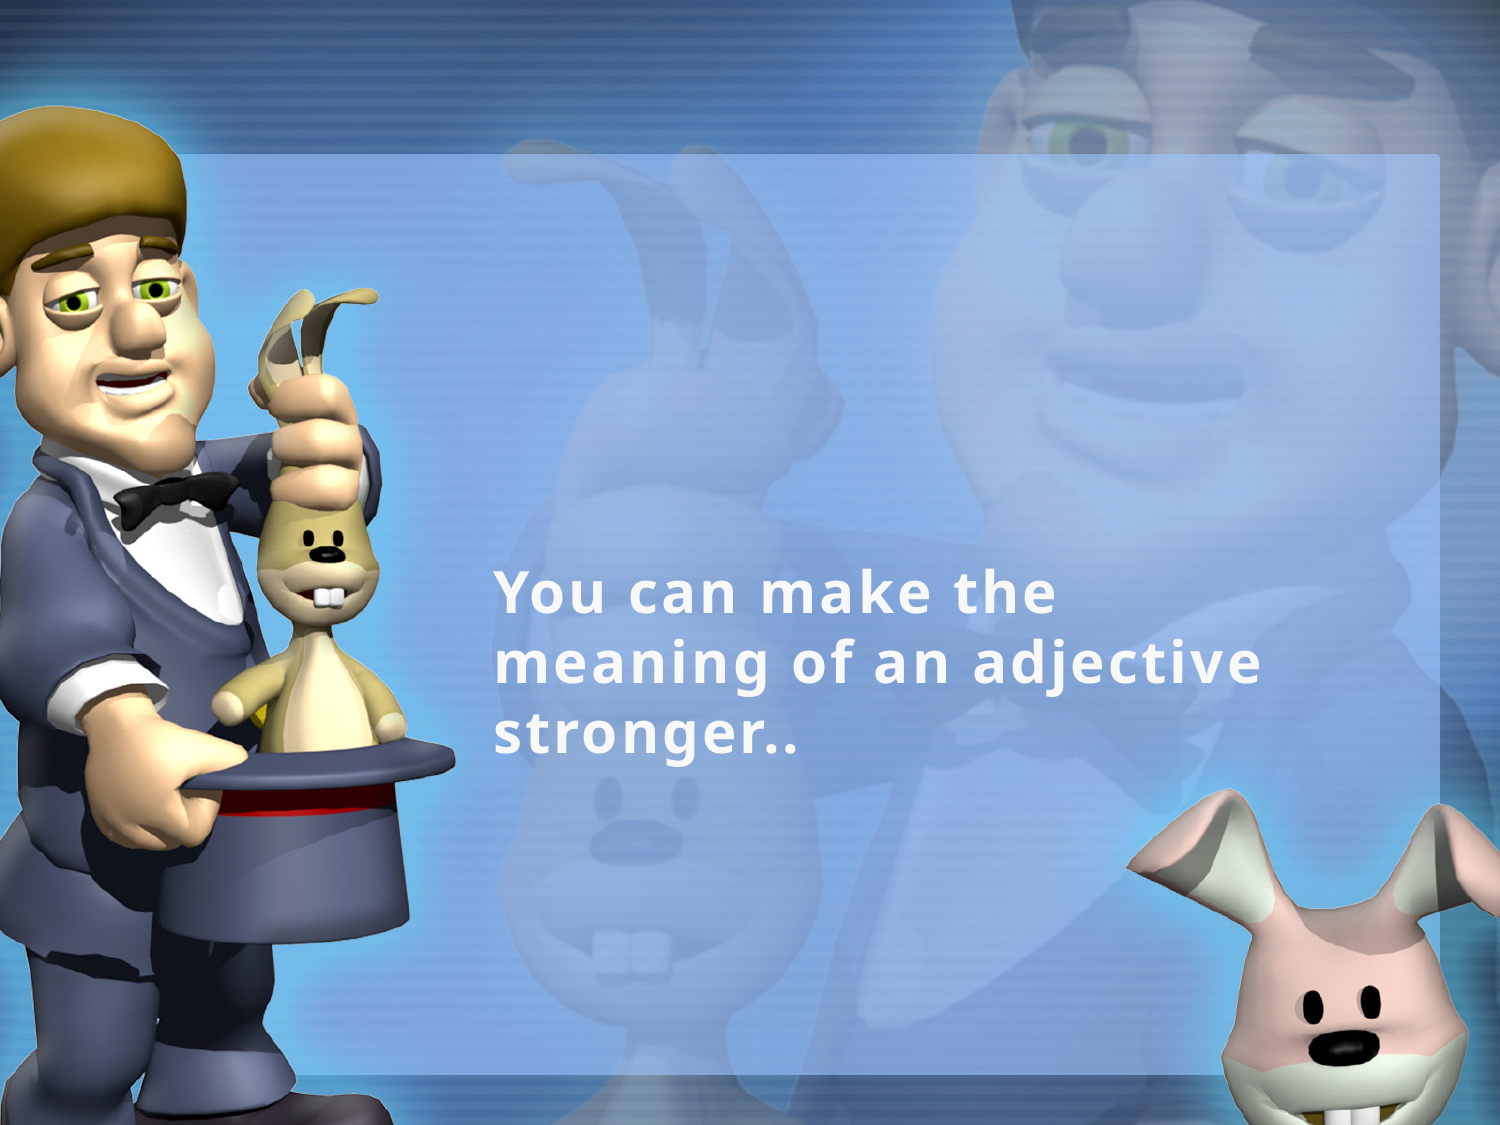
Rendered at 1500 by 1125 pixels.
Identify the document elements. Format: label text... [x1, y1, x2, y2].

picture [0, 0, 1500, 1125]
list You can make the meaning of an adjective stronger.. [478, 385, 1317, 774]
